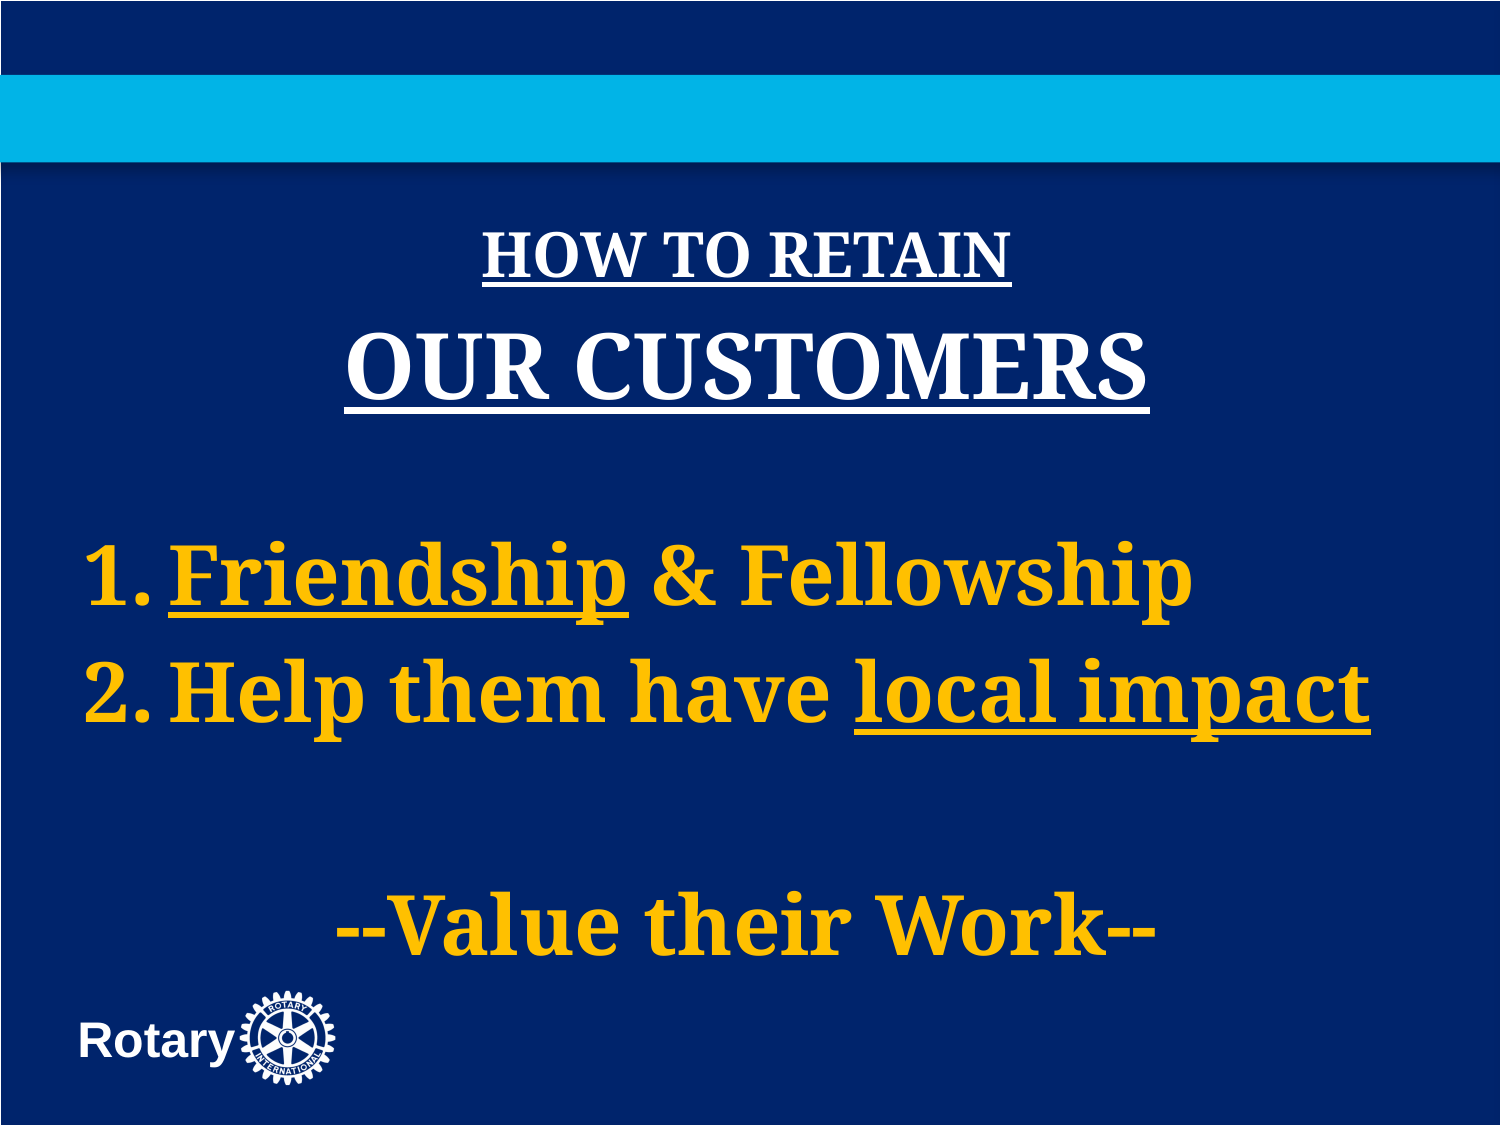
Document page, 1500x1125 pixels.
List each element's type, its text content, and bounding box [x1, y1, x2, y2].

picture [237, 987, 338, 1088]
list HOW TO RETAIN OUR CUSTOMERS Friendship & Fellowship Help them have local impact --Value their Work-- [75, 200, 1425, 943]
